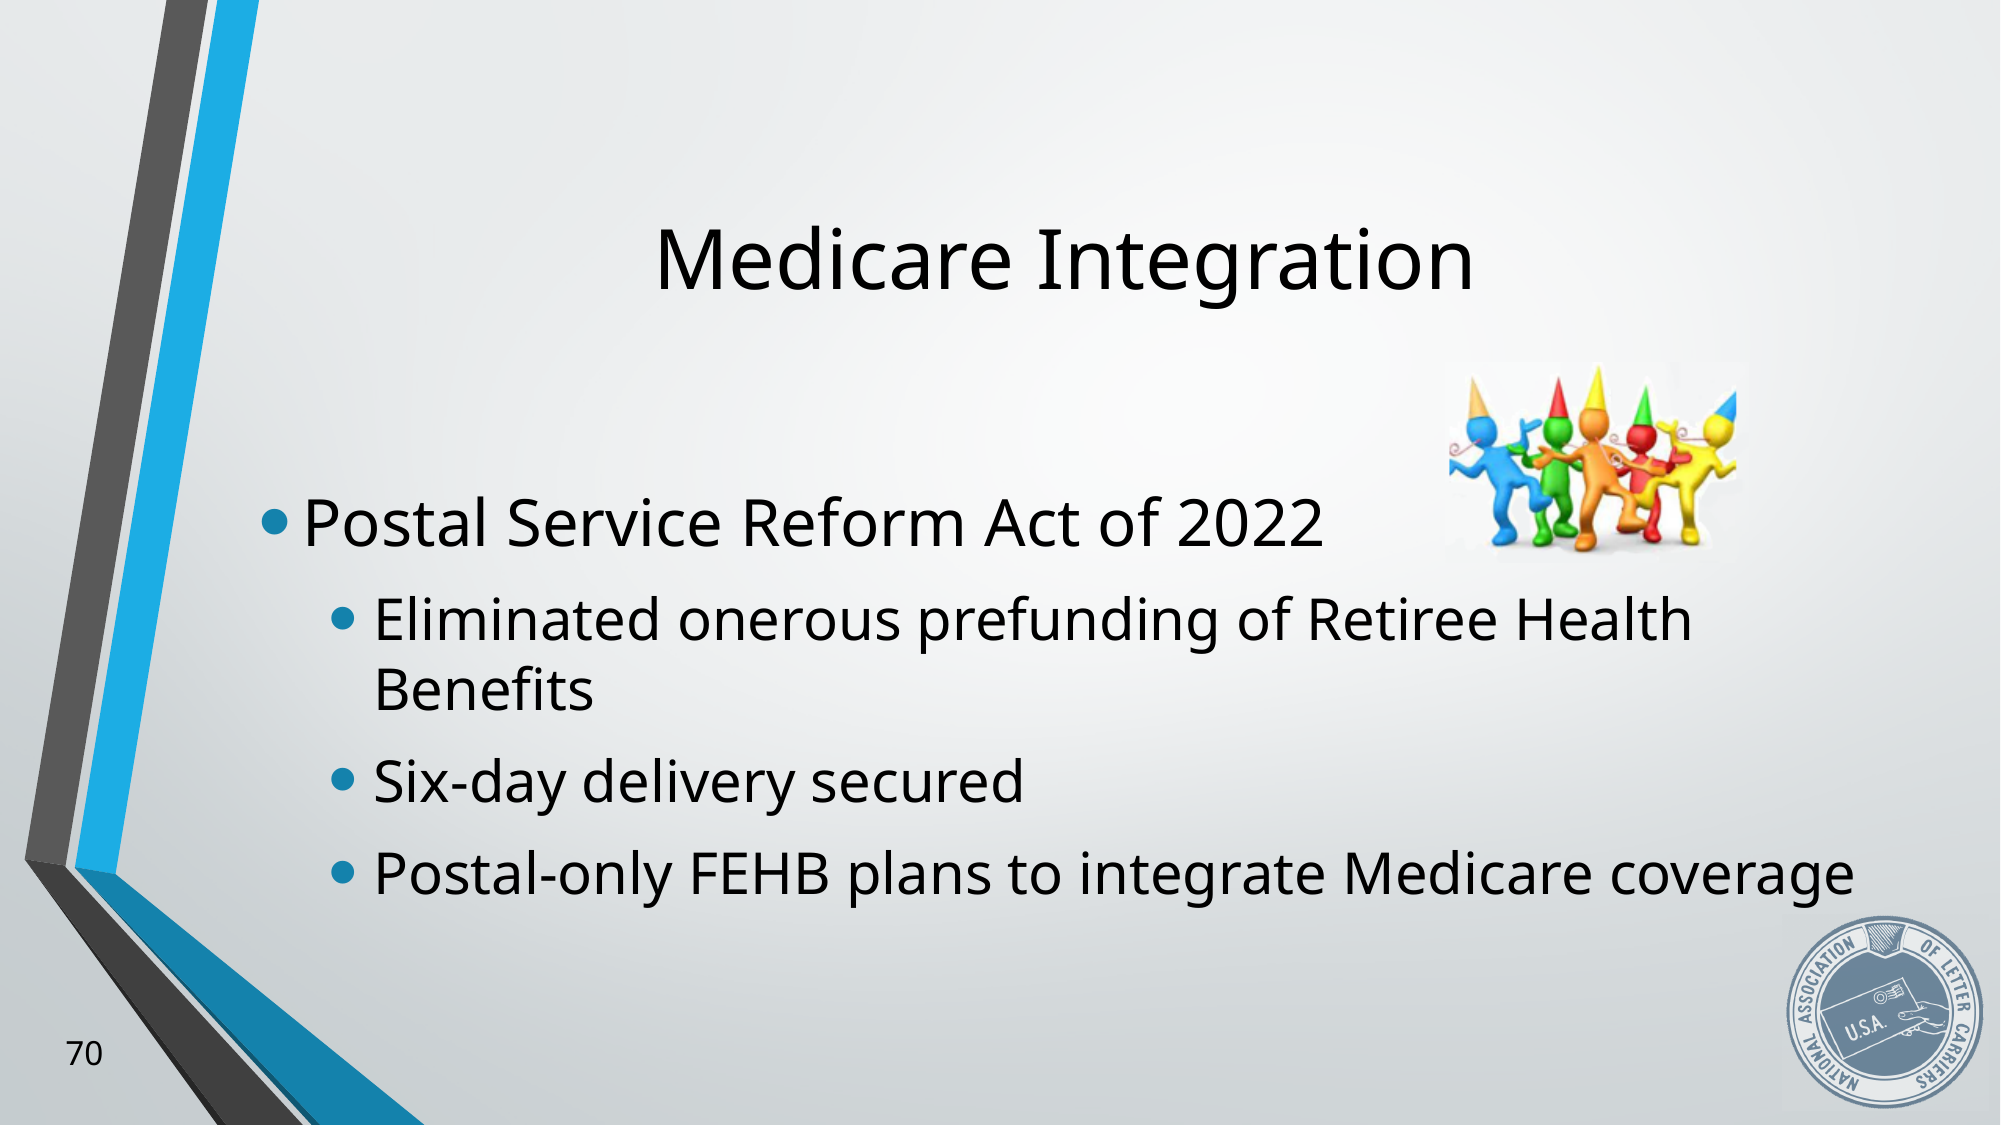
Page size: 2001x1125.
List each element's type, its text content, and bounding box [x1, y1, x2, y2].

title Medicare Integration [243, 112, 1887, 400]
slide_number 70 [27, 1025, 119, 1085]
list Postal Service Reform Act of 2022 Eliminated onerous prefunding of Retiree Health Benefits Six-day delivery secured Postal-only FEHB plans to integrate Medicare coverage [243, 437, 1887, 950]
picture [1445, 362, 1749, 563]
